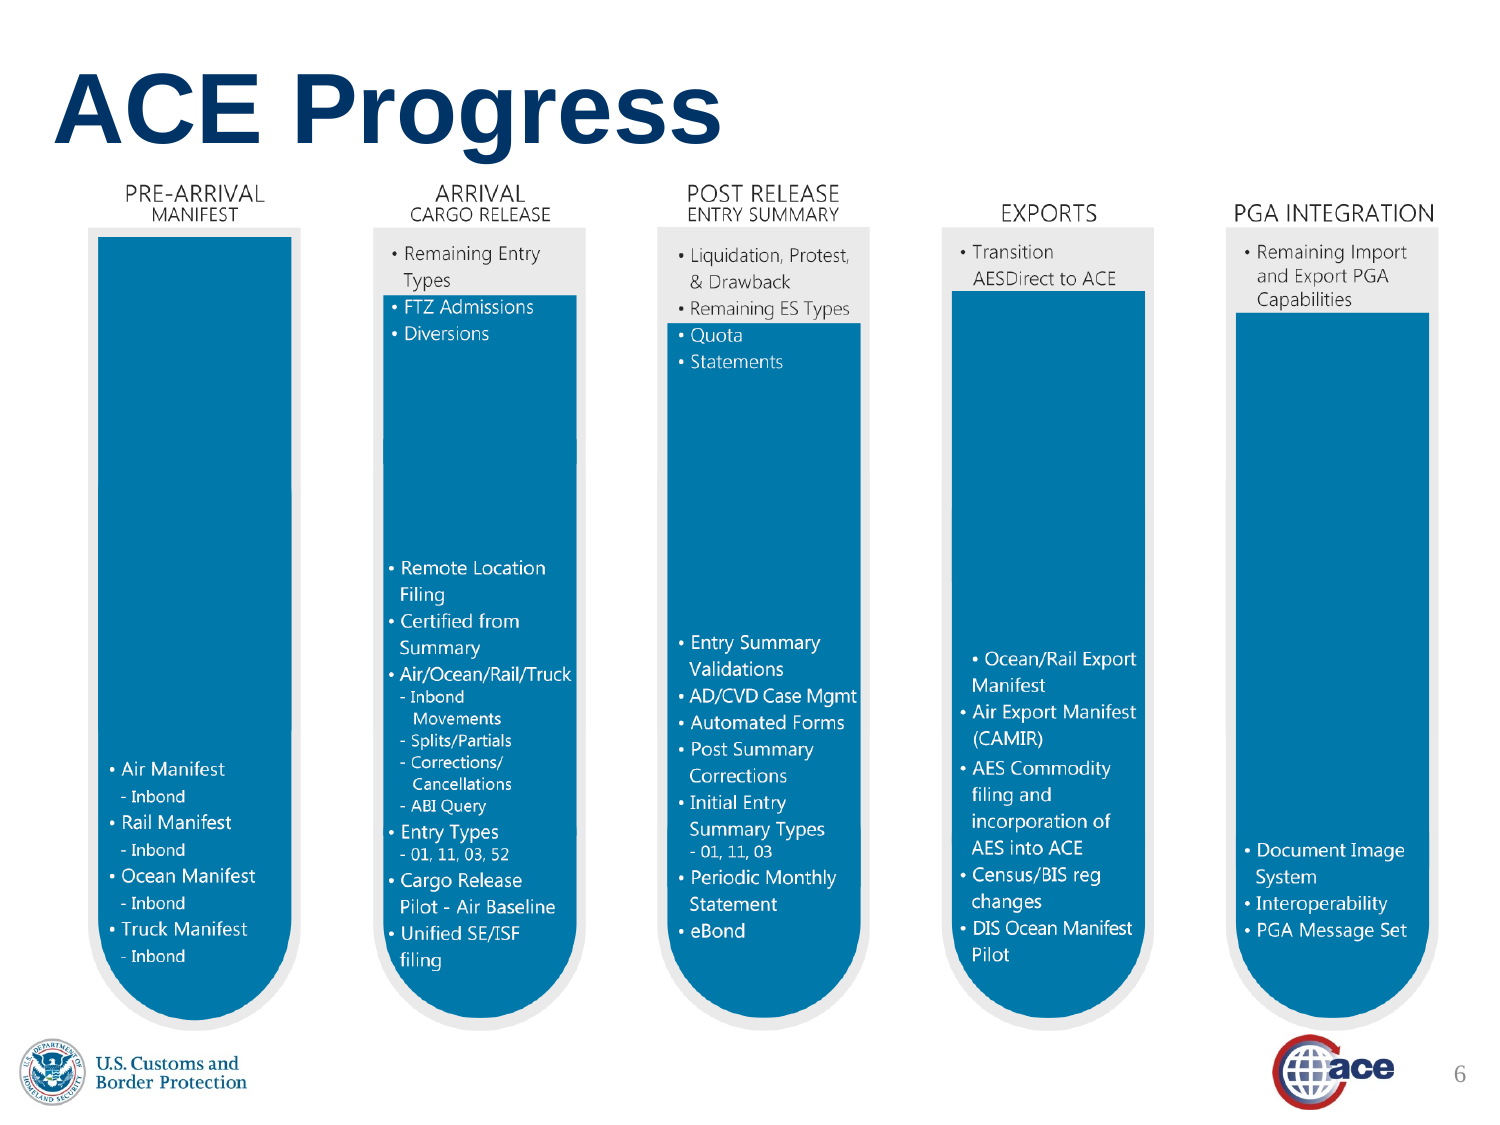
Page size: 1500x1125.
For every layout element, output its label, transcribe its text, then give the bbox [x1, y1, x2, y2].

picture [1272, 1034, 1394, 1110]
picture [0, 1019, 266, 1125]
slide_number 6 [1348, 1042, 1482, 1103]
title ACE Progress [37, 0, 1500, 222]
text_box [88, 183, 1439, 1031]
